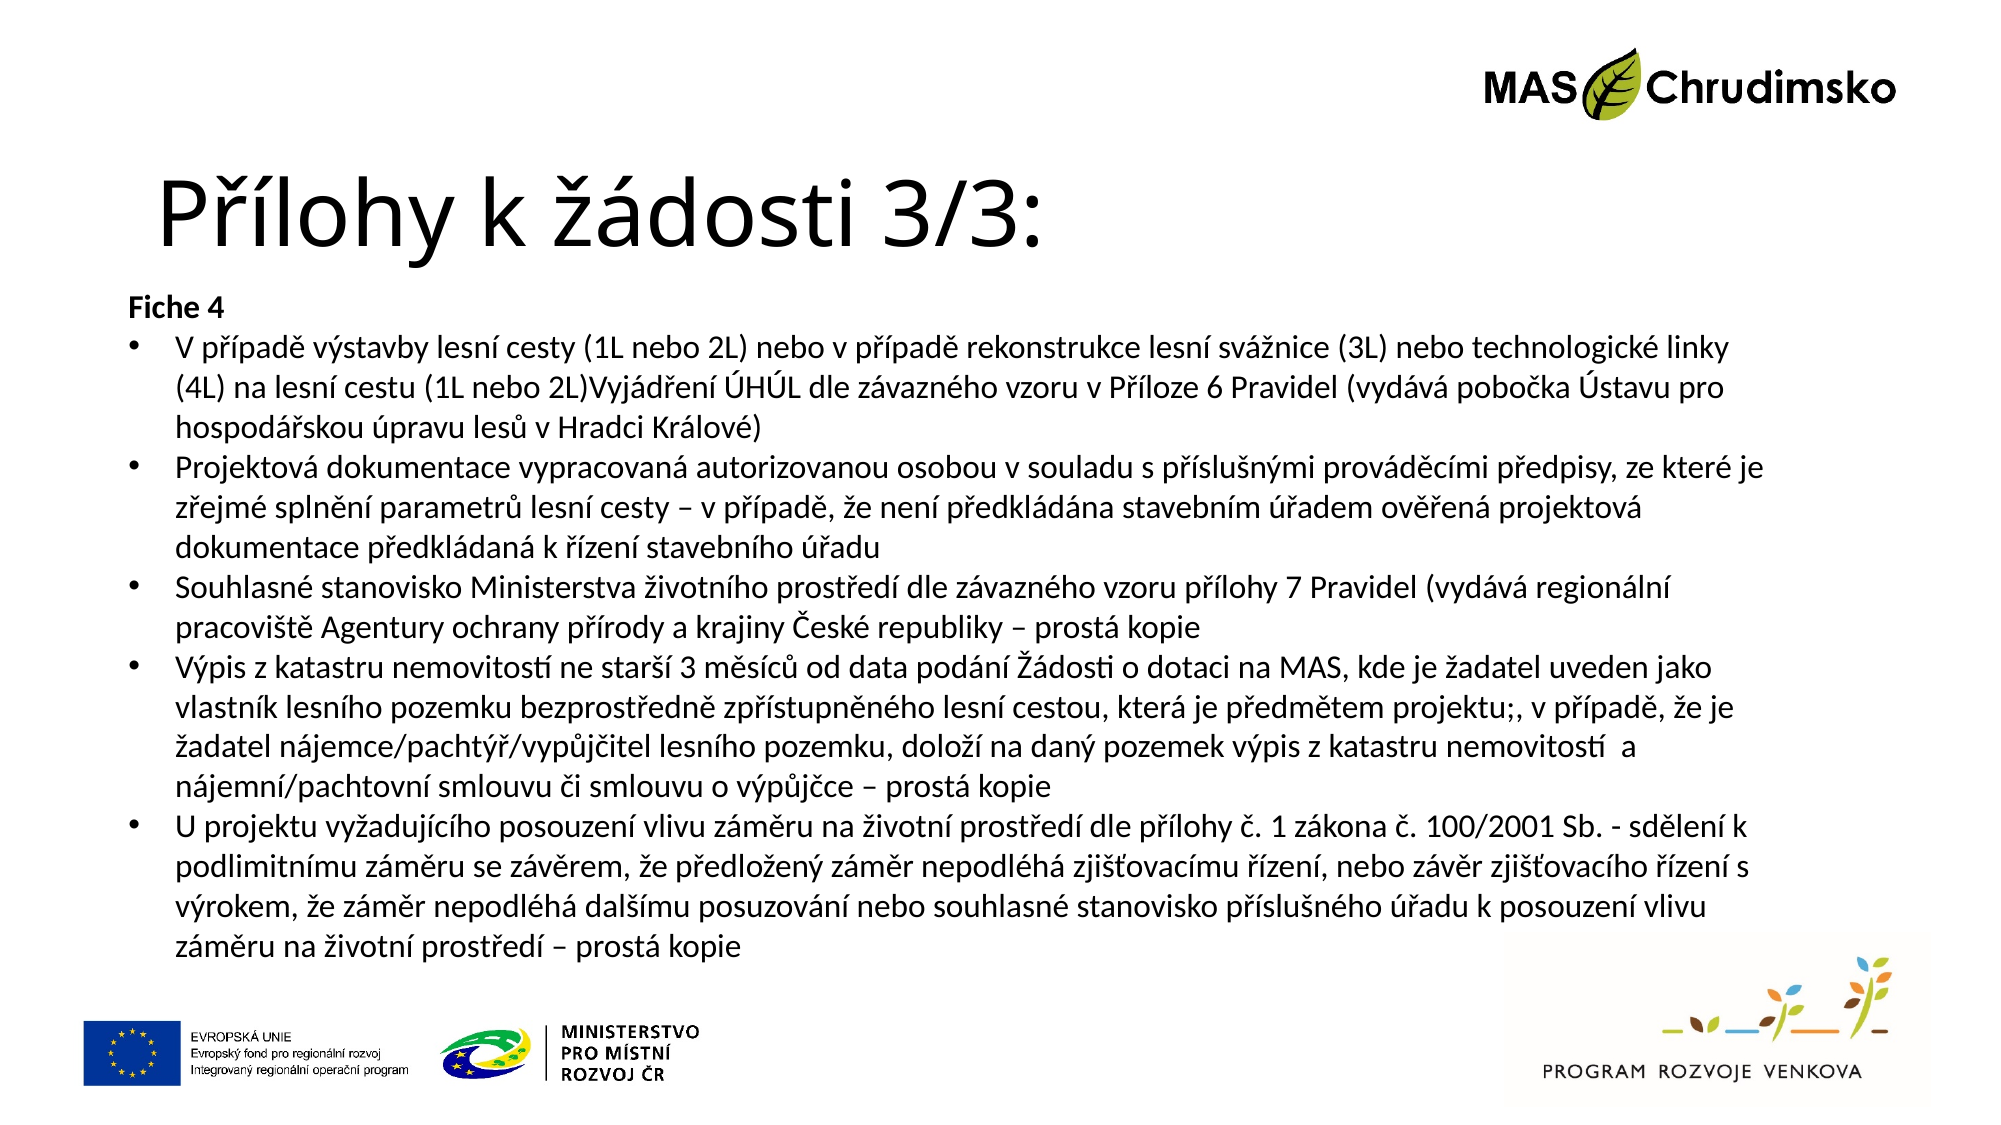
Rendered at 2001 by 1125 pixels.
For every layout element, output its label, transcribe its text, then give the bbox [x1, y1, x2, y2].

text_box Fiche 4 V případě výstavby lesní cesty (1L nebo 2L) nebo v případě rekonstrukce lesní svážnice (3L) nebo technologické linky (4L) na lesní cestu (1L nebo 2L)Vyjádření ÚHÚL dle závazného vzoru v Příloze 6 Pravidel (vydává pobočka Ústavu pro hospodářskou úpravu lesů v Hradci Králové) Projektová dokumentace vypracovaná autorizovanou osobou v souladu s příslušnými prováděcími předpisy, ze které je zřejmé splnění parametrů lesní cesty – v případě, že není předkládána stavebním úřadem ověřená projektová dokumentace předkládaná k řízení stavebního úřadu Souhlasné stanovisko Ministerstva životního prostředí dle závazného vzoru přílohy 7 Pravidel (vydává regionální pracoviště Agentury ochrany přírody a krajiny České republiky – prostá kopie Výpis z katastru nemovitostí ne starší 3 měsíců od data podání Žádosti o dotaci na MAS, kde je žadatel uveden jako vlastník lesního pozemku bezprostředně zpřístupněného lesní cestou, která je předmětem projektu;, v případě, že je žadatel nájemce/pachtýř/vypůjčitel lesního pozemku, doloží na daný pozemek výpis z katastru nemovitostí a nájemní/pachtovní smlouvu či smlouvu o výpůjčce – prostá kopie U projektu vyžadujícího posouzení vlivu záměru na životní prostředí dle přílohy č. 1 zákona č. 100/2001 Sb. - sdělení k podlimitnímu záměru se závěrem, že předložený záměr nepodléhá zjišťovacímu řízení, nebo závěr zjišťovacího řízení s výrokem, že záměr nepodléhá dalšímu posuzování nebo souhlasné stanovisko příslušného úřadu k posouzení vlivu záměru na životní prostředí – prostá kopie [113, 278, 1783, 1062]
picture [1449, 35, 1931, 132]
title Přílohy k žádosti 3/3: [140, 131, 1866, 303]
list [1504, 932, 1931, 1108]
picture [62, 998, 720, 1108]
